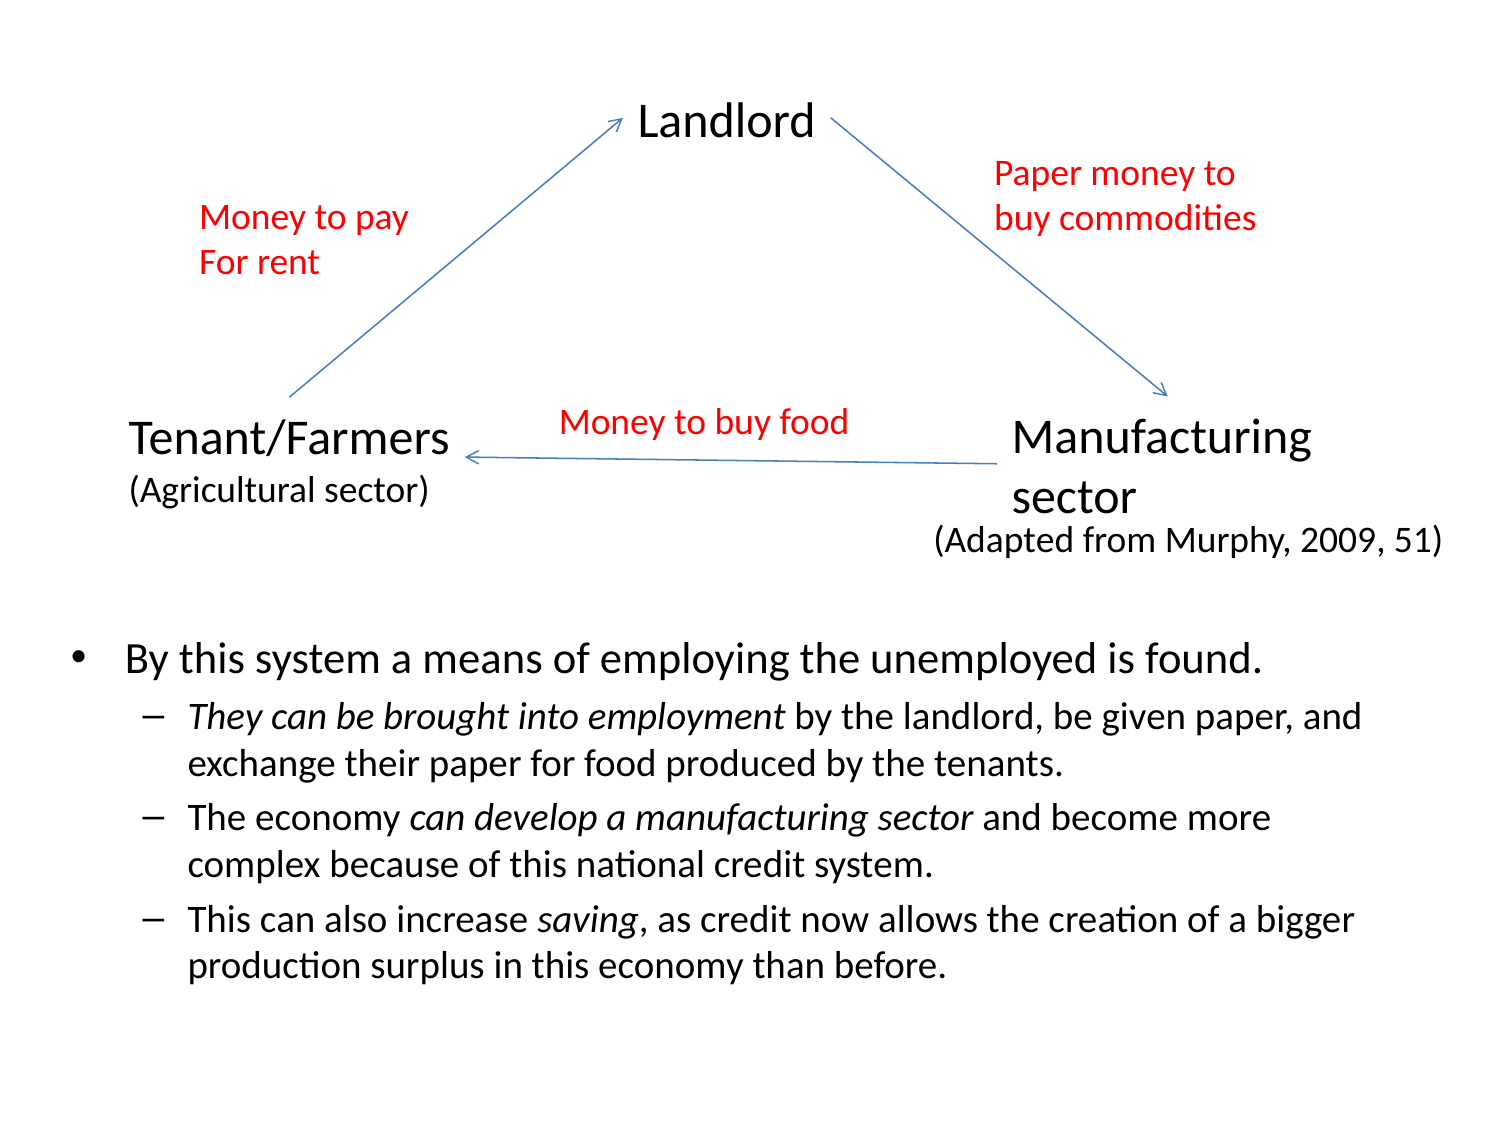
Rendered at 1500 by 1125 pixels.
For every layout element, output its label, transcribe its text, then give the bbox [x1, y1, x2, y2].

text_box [466, 464, 996, 469]
text_box Landlord [622, 80, 831, 156]
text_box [289, 118, 622, 398]
text_box Paper money to buy commodities [1172, 141, 1272, 246]
text_box Money to pay For rent [184, 184, 284, 290]
text_box Manufacturing sector [996, 396, 1339, 508]
list By this system a means of employing the unemployed is found. They can be brought into employment by the landlord, be given paper, and exchange their paper for food produced by the tenants. The economy can develop a manufacturing sector and become more complex because of this national credit system. This can also increase saving, as credit now allows the creation of a bigger production surplus in this economy than before. [55, 621, 1406, 1000]
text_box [831, 118, 1168, 397]
text_box (Adapted from Murphy, 2009, 51) [918, 508, 1459, 568]
text_box Tenant/Farmers (Agricultural sector) [113, 397, 465, 517]
text_box Money to buy food [544, 389, 865, 450]
